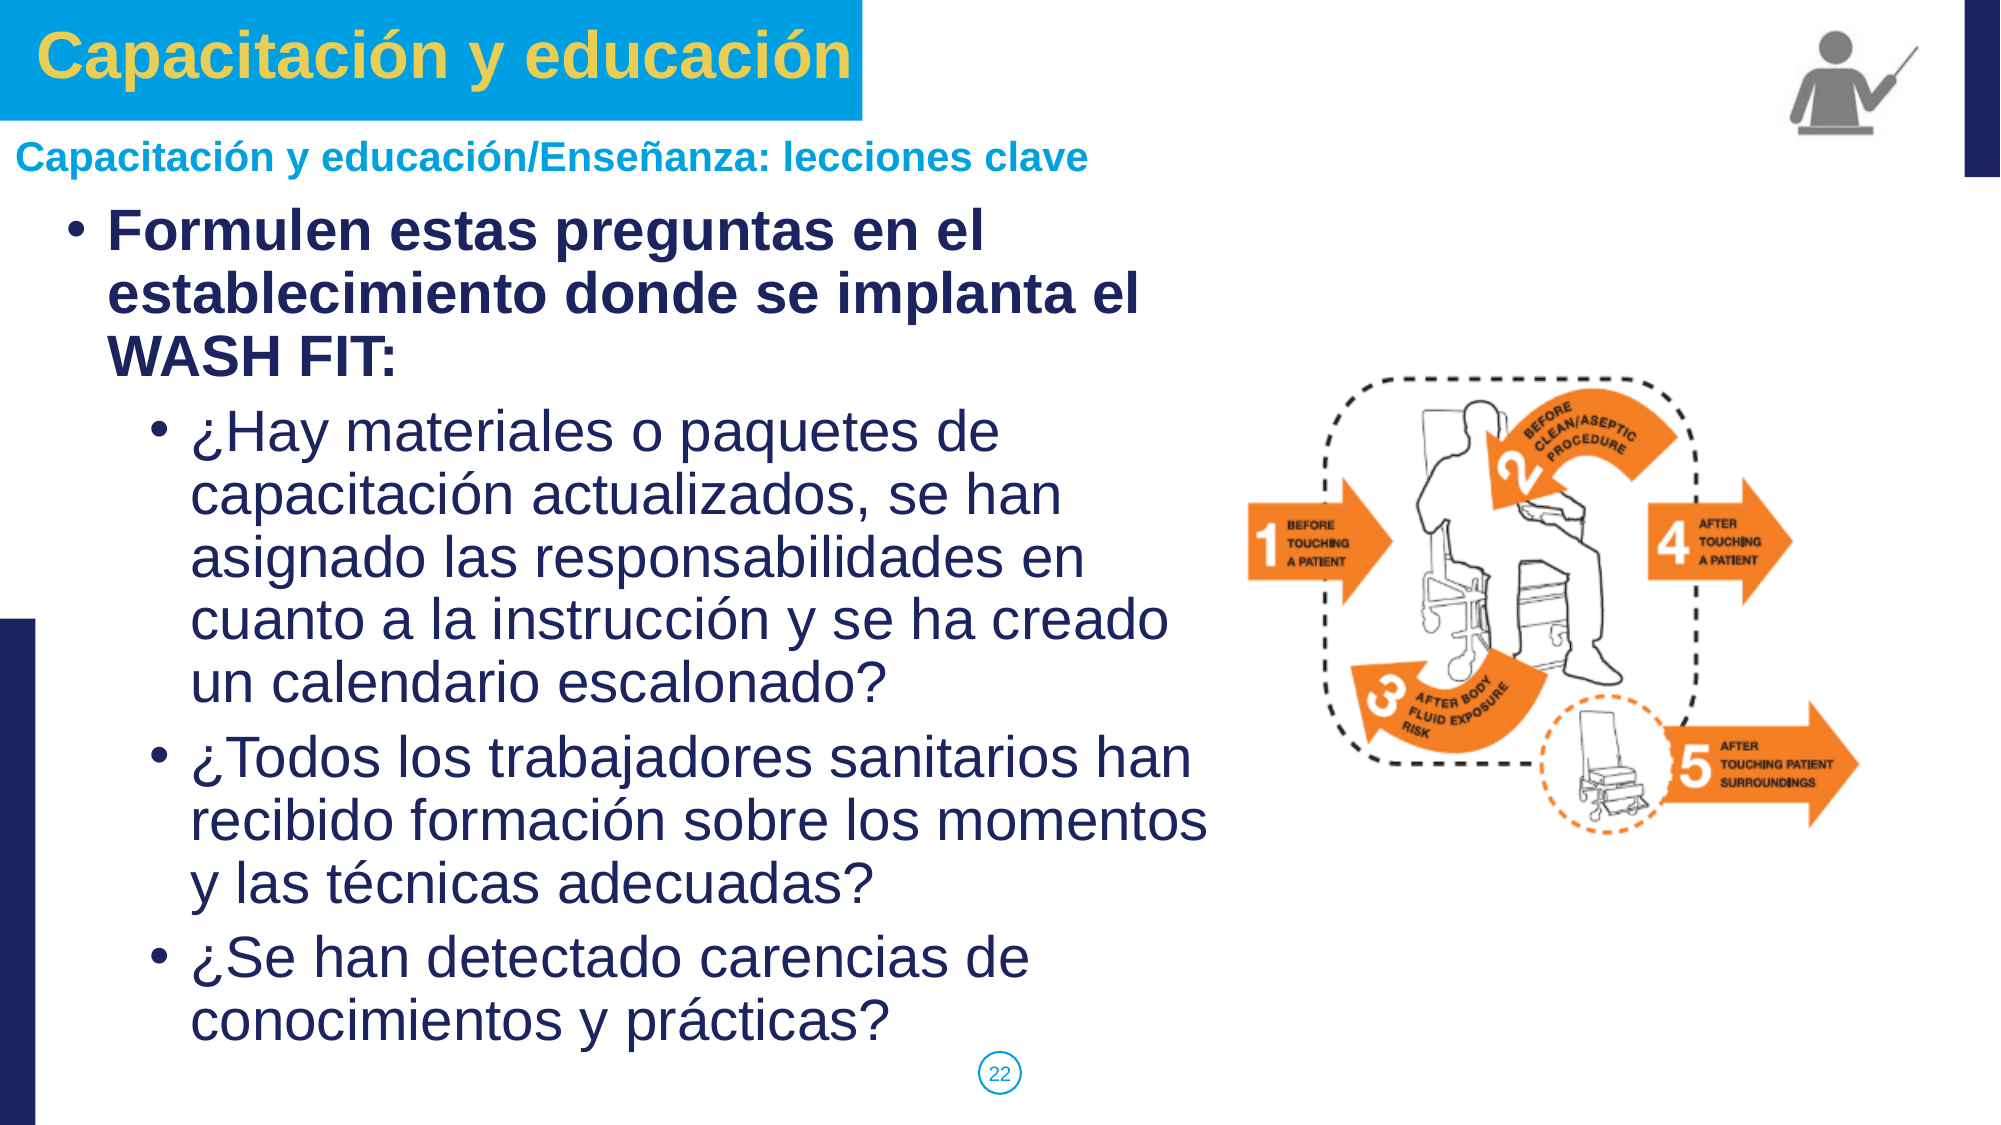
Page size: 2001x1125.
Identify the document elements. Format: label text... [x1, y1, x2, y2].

slide_number 22 [0, 1042, 2000, 1103]
picture [1237, 354, 1871, 846]
picture [1779, 19, 1936, 151]
text_box Formulen estas preguntas en el establecimiento donde se implanta el WASH FIT: ¿Hay materiales o paquetes de capacitación actualizados, se han asignado las responsabilidades en cuanto a la instrucción y se ha creado un calendario escalonado? ¿Todos los trabajadores sanitarios han recibido formación sobre los momentos y las técnicas adecuadas? ¿Se han detectado carencias de conocimientos y prácticas? [51, 192, 1226, 1011]
list Capacitación y educación [21, 13, 905, 118]
text_box Capacitación y educación/Enseñanza: lecciones clave [0, 122, 1238, 188]
